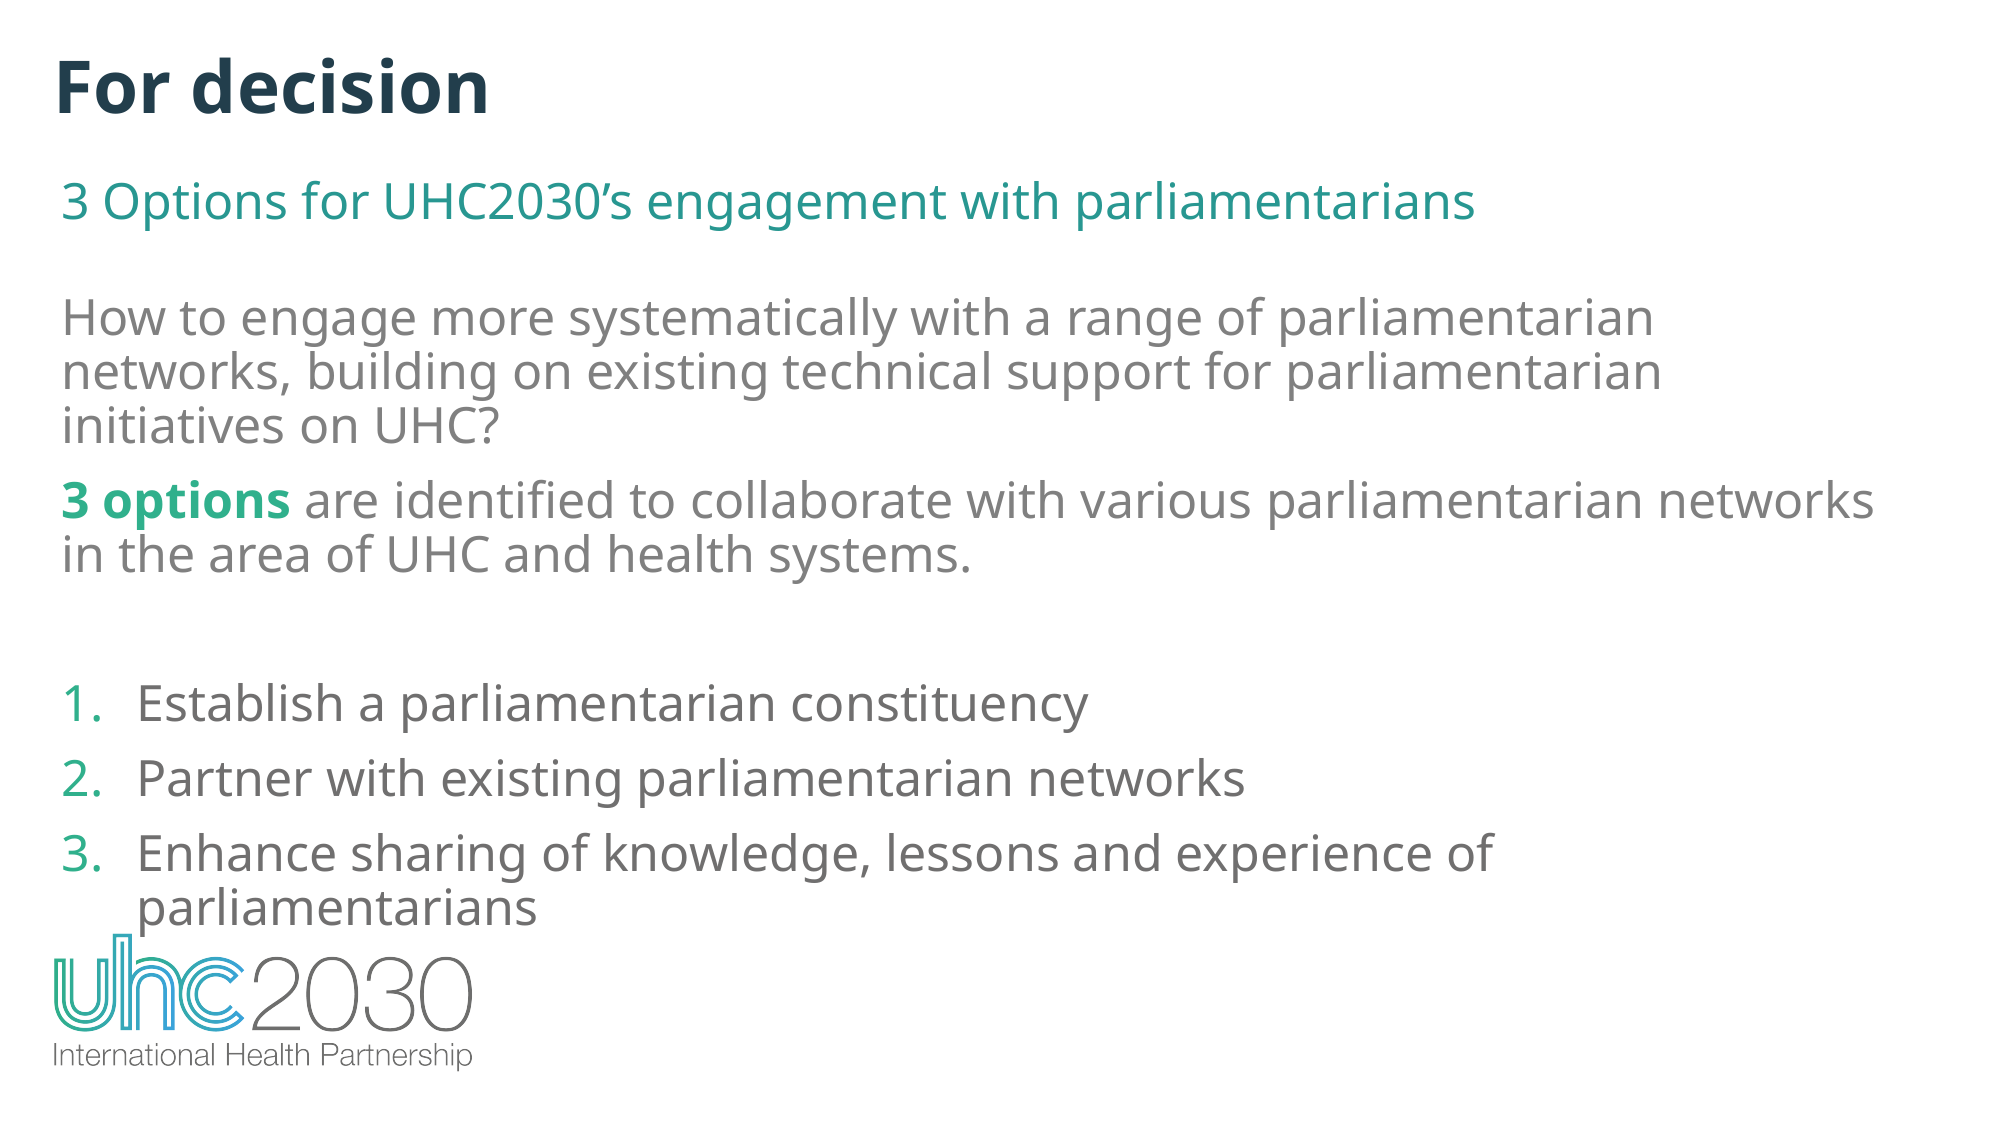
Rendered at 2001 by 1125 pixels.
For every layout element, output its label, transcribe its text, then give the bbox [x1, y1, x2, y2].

list How to engage more systematically with a range of parliamentarian networks, building on existing technical support for parliamentarian initiatives on UHC? 3 options are identified to collaborate with various parliamentarian networks in the area of UHC and health systems. Establish a parliamentarian constituency Partner with existing parliamentarian networks Enhance sharing of knowledge, lessons and experience of parliamentarians [46, 284, 1907, 889]
list For decision [38, 42, 1943, 129]
picture [52, 931, 475, 1075]
list 3 Options for UHC2030’s engagement with parliamentarians [46, 168, 1953, 236]
